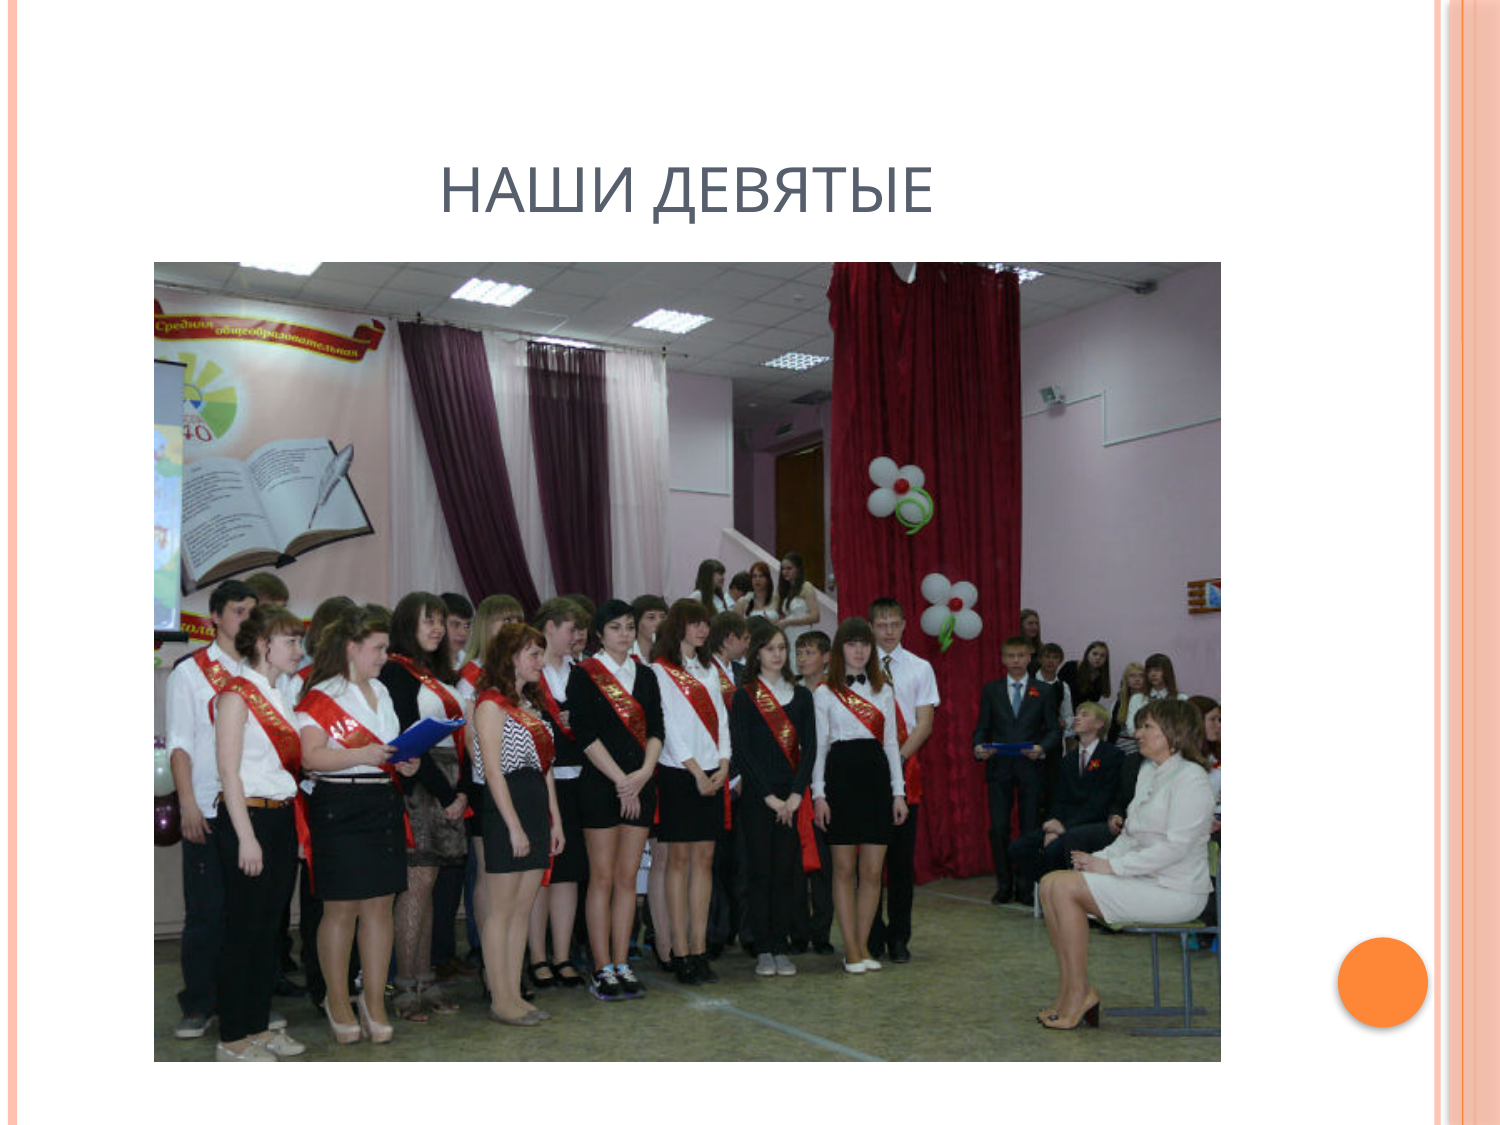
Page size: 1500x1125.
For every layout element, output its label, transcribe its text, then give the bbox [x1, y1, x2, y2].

title Наши девятые [75, 45, 1300, 233]
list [153, 261, 1221, 1063]
